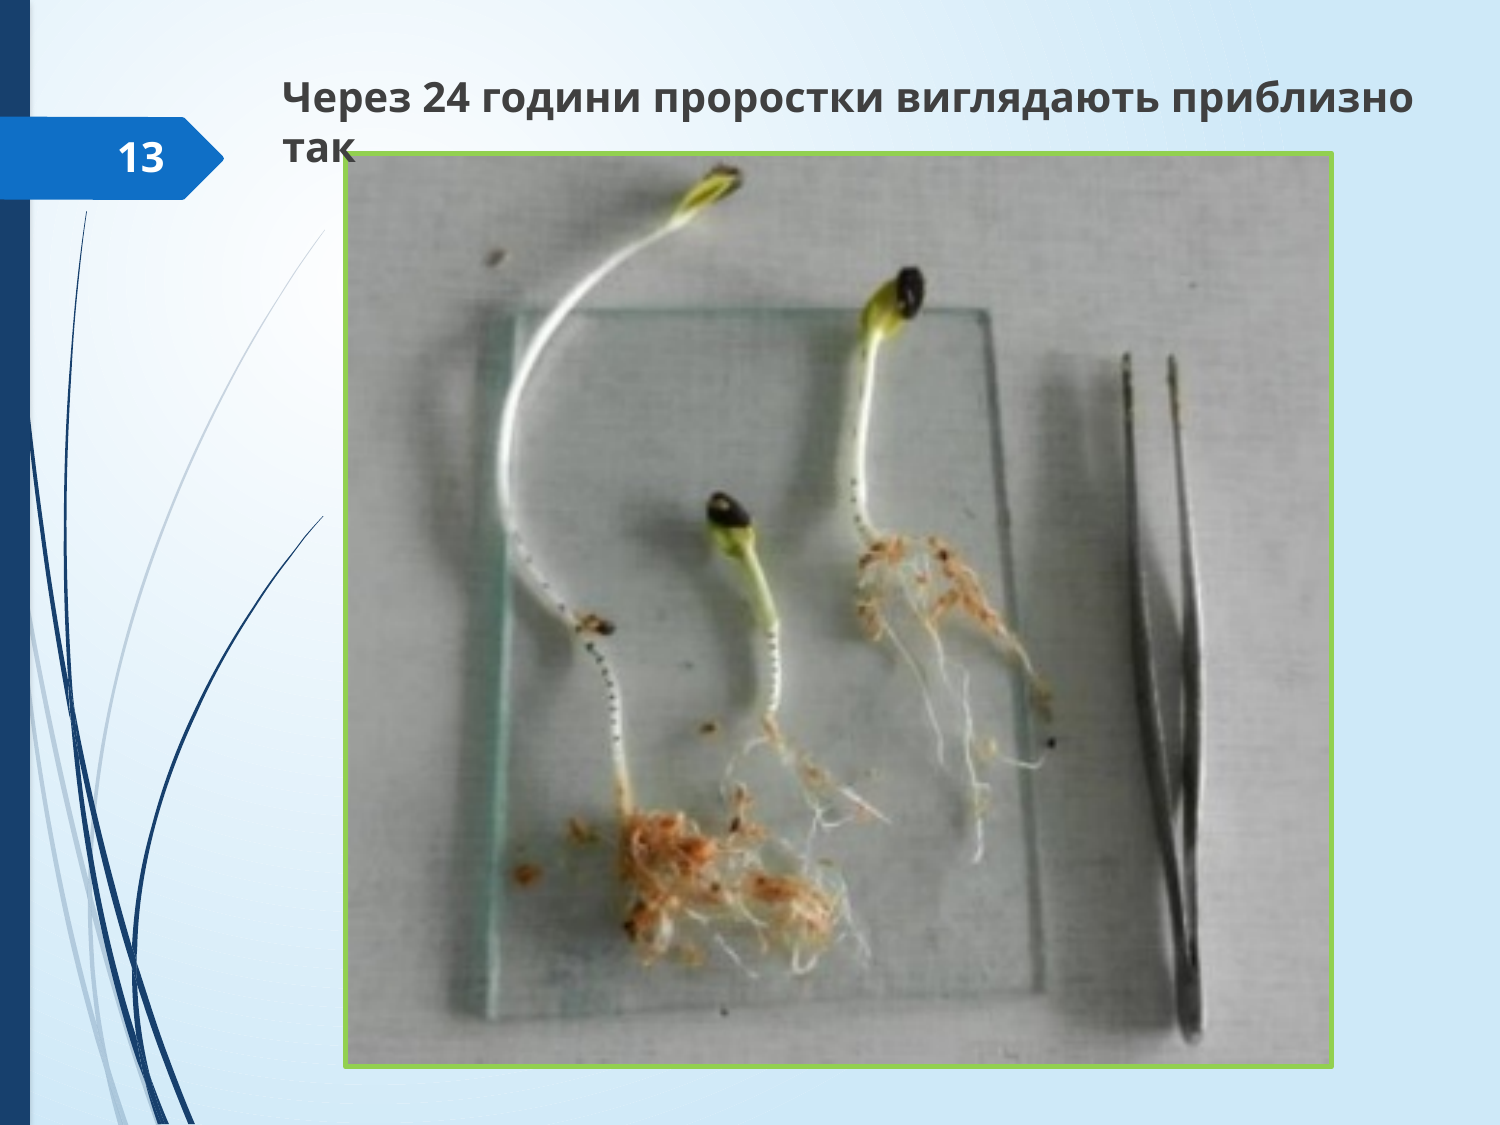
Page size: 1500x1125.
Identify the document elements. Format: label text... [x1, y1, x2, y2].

picture [348, 155, 1329, 1065]
text_box Через 24 години проростки виглядають приблизно так [267, 63, 1461, 159]
slide_number 13 [83, 129, 180, 190]
